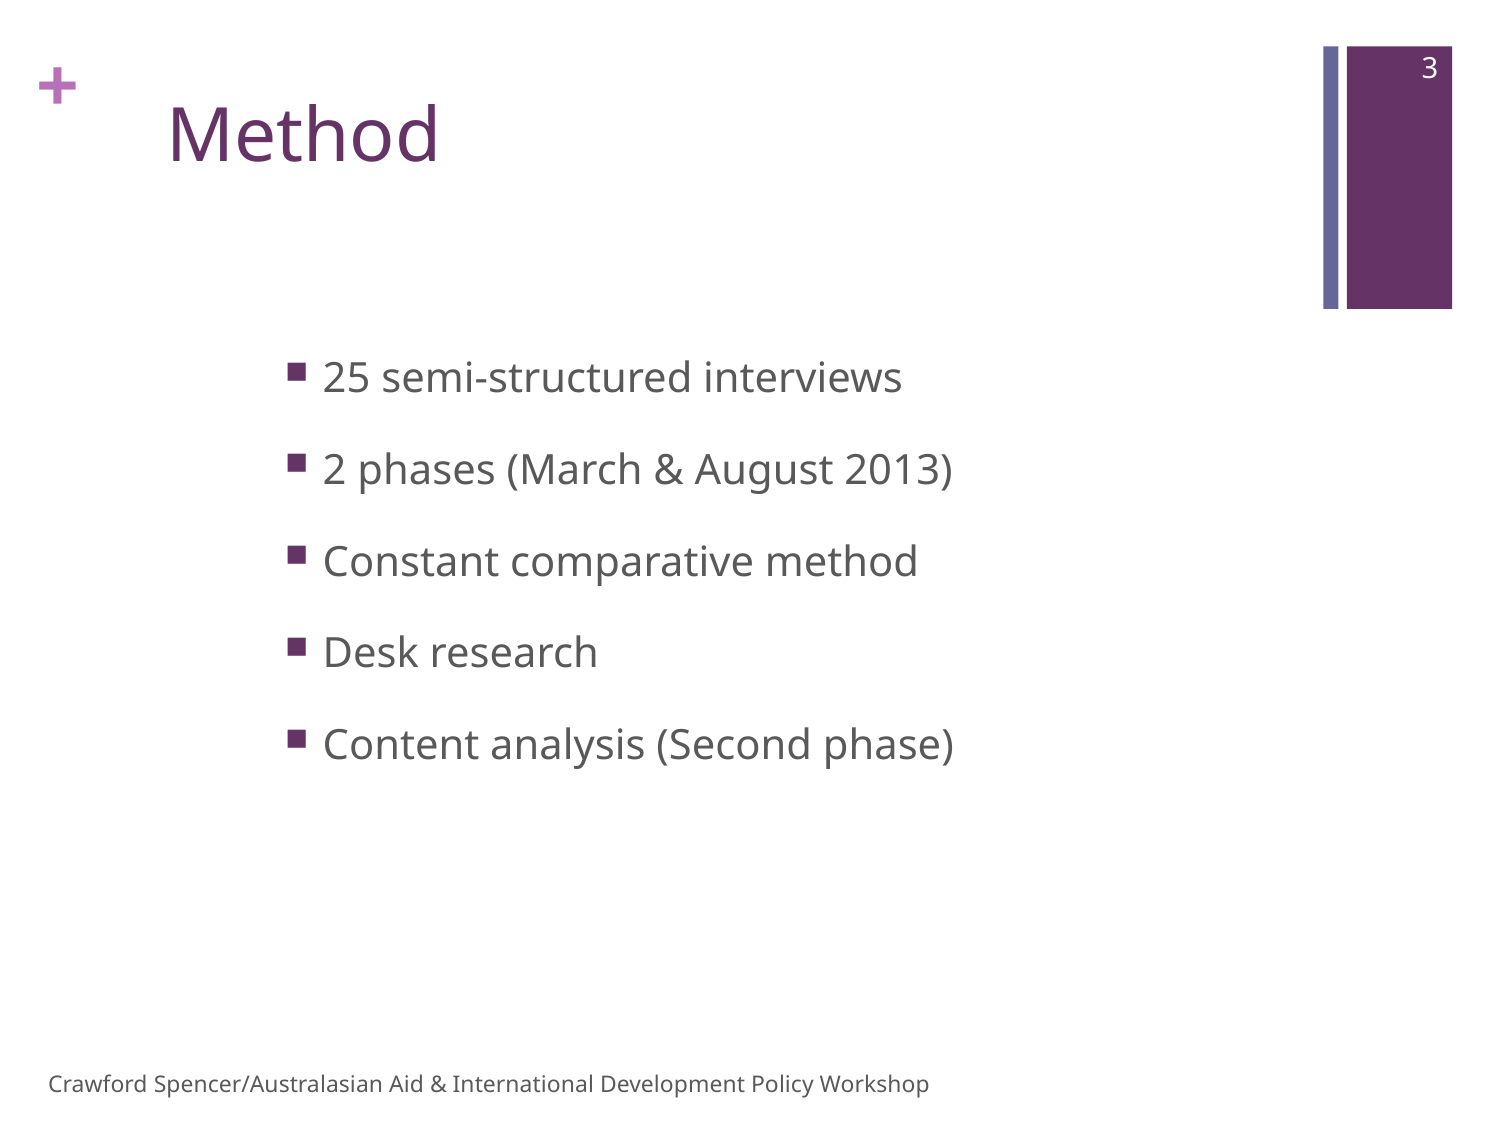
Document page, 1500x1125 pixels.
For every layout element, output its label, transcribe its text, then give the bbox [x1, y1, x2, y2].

slide_number 3 [1362, 39, 1454, 100]
list 25 semi-structured interviews 2 phases (March & August 2013) Constant comparative method Desk research Content analysis (Second phase) [270, 343, 1425, 1005]
footer Crawford Spencer/Australasian Aid & International Development Policy Workshop [33, 1053, 1038, 1114]
title Method [151, 79, 1391, 263]
